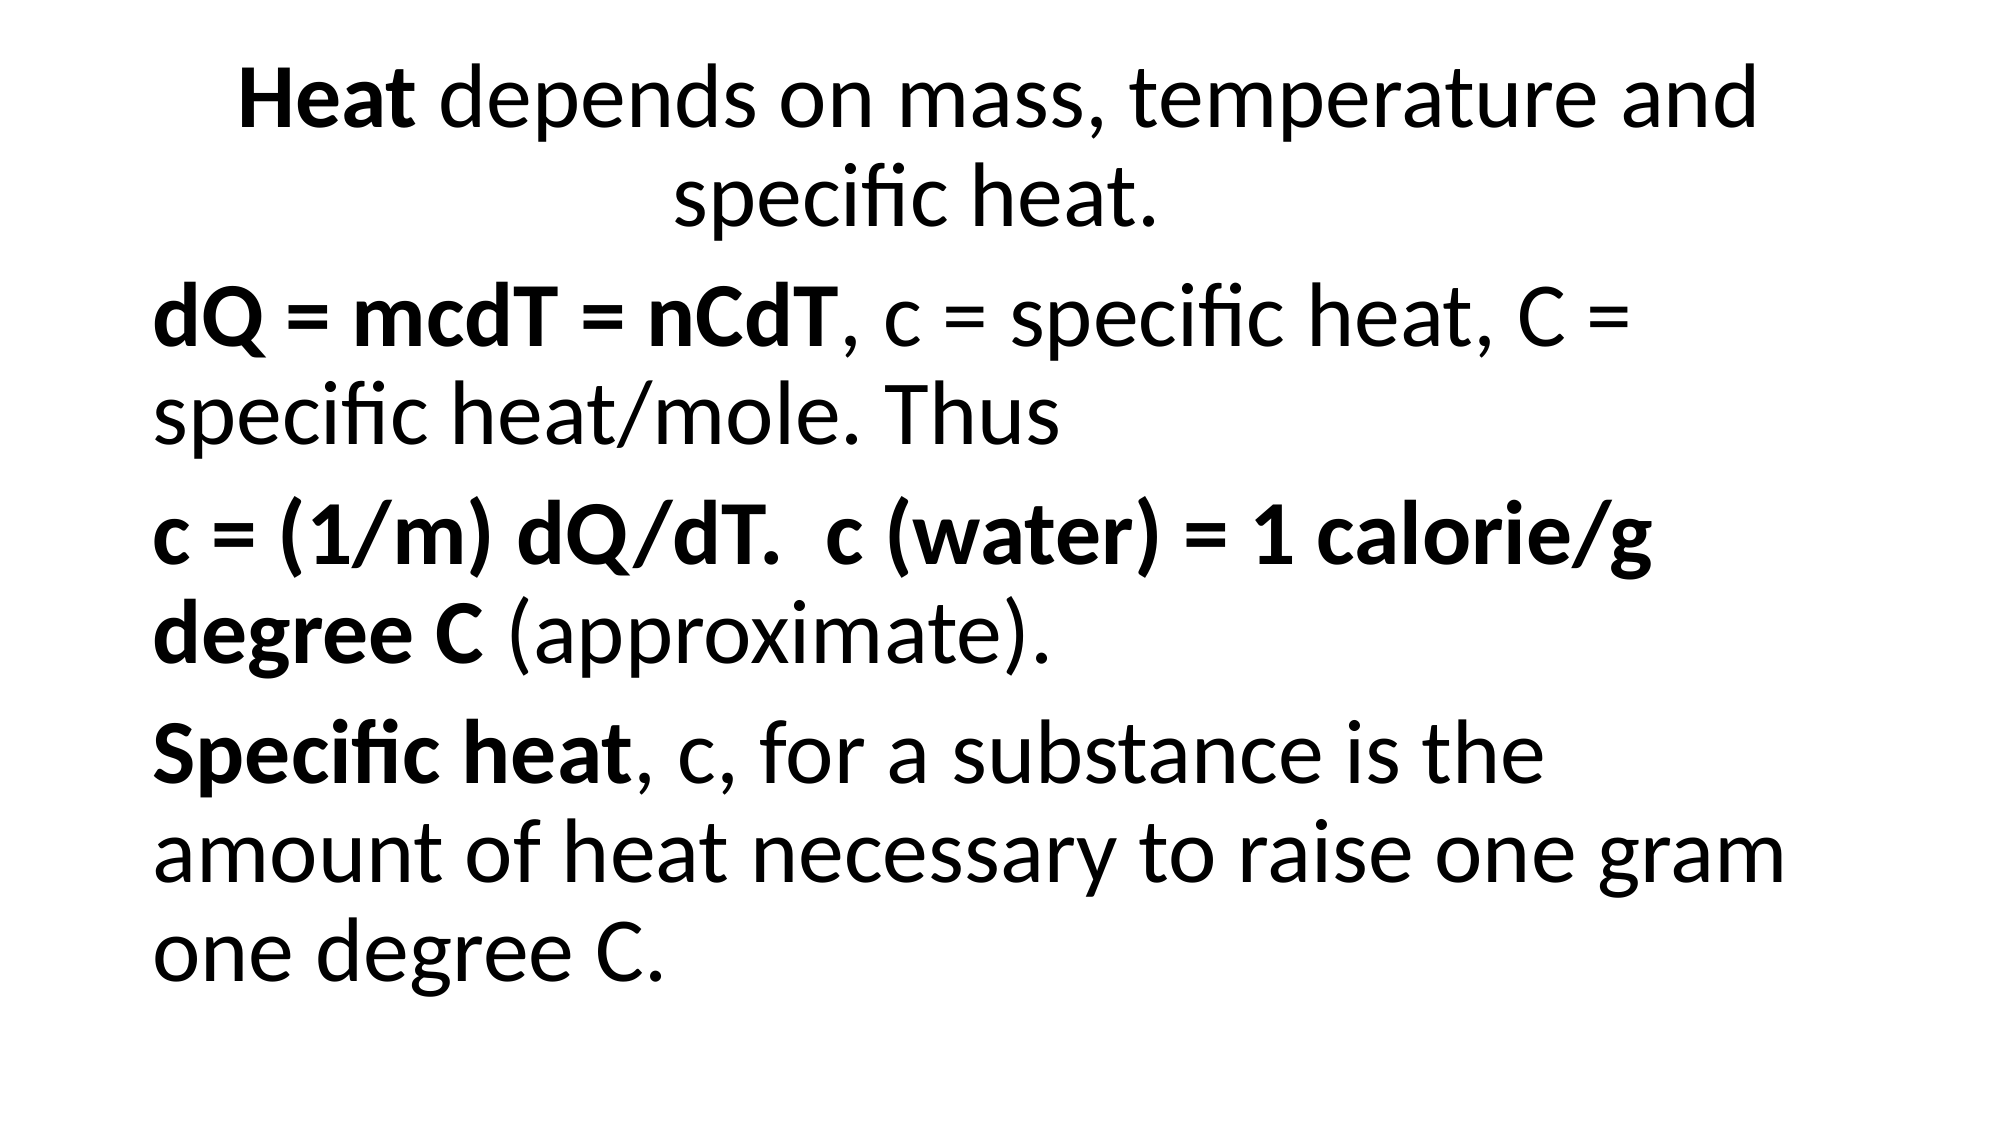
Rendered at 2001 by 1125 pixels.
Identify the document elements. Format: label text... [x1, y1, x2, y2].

list Heat depends on mass, temperature and specific heat. dQ = mcdT = nCdT, c = specific heat, C = specific heat/mole. Thus c = (1/m) dQ/dT. c (water) = 1 calorie/g degree C (approximate). Specific heat, c, for a substance is the amount of heat necessary to raise one gram one degree C. [137, 40, 1863, 1102]
